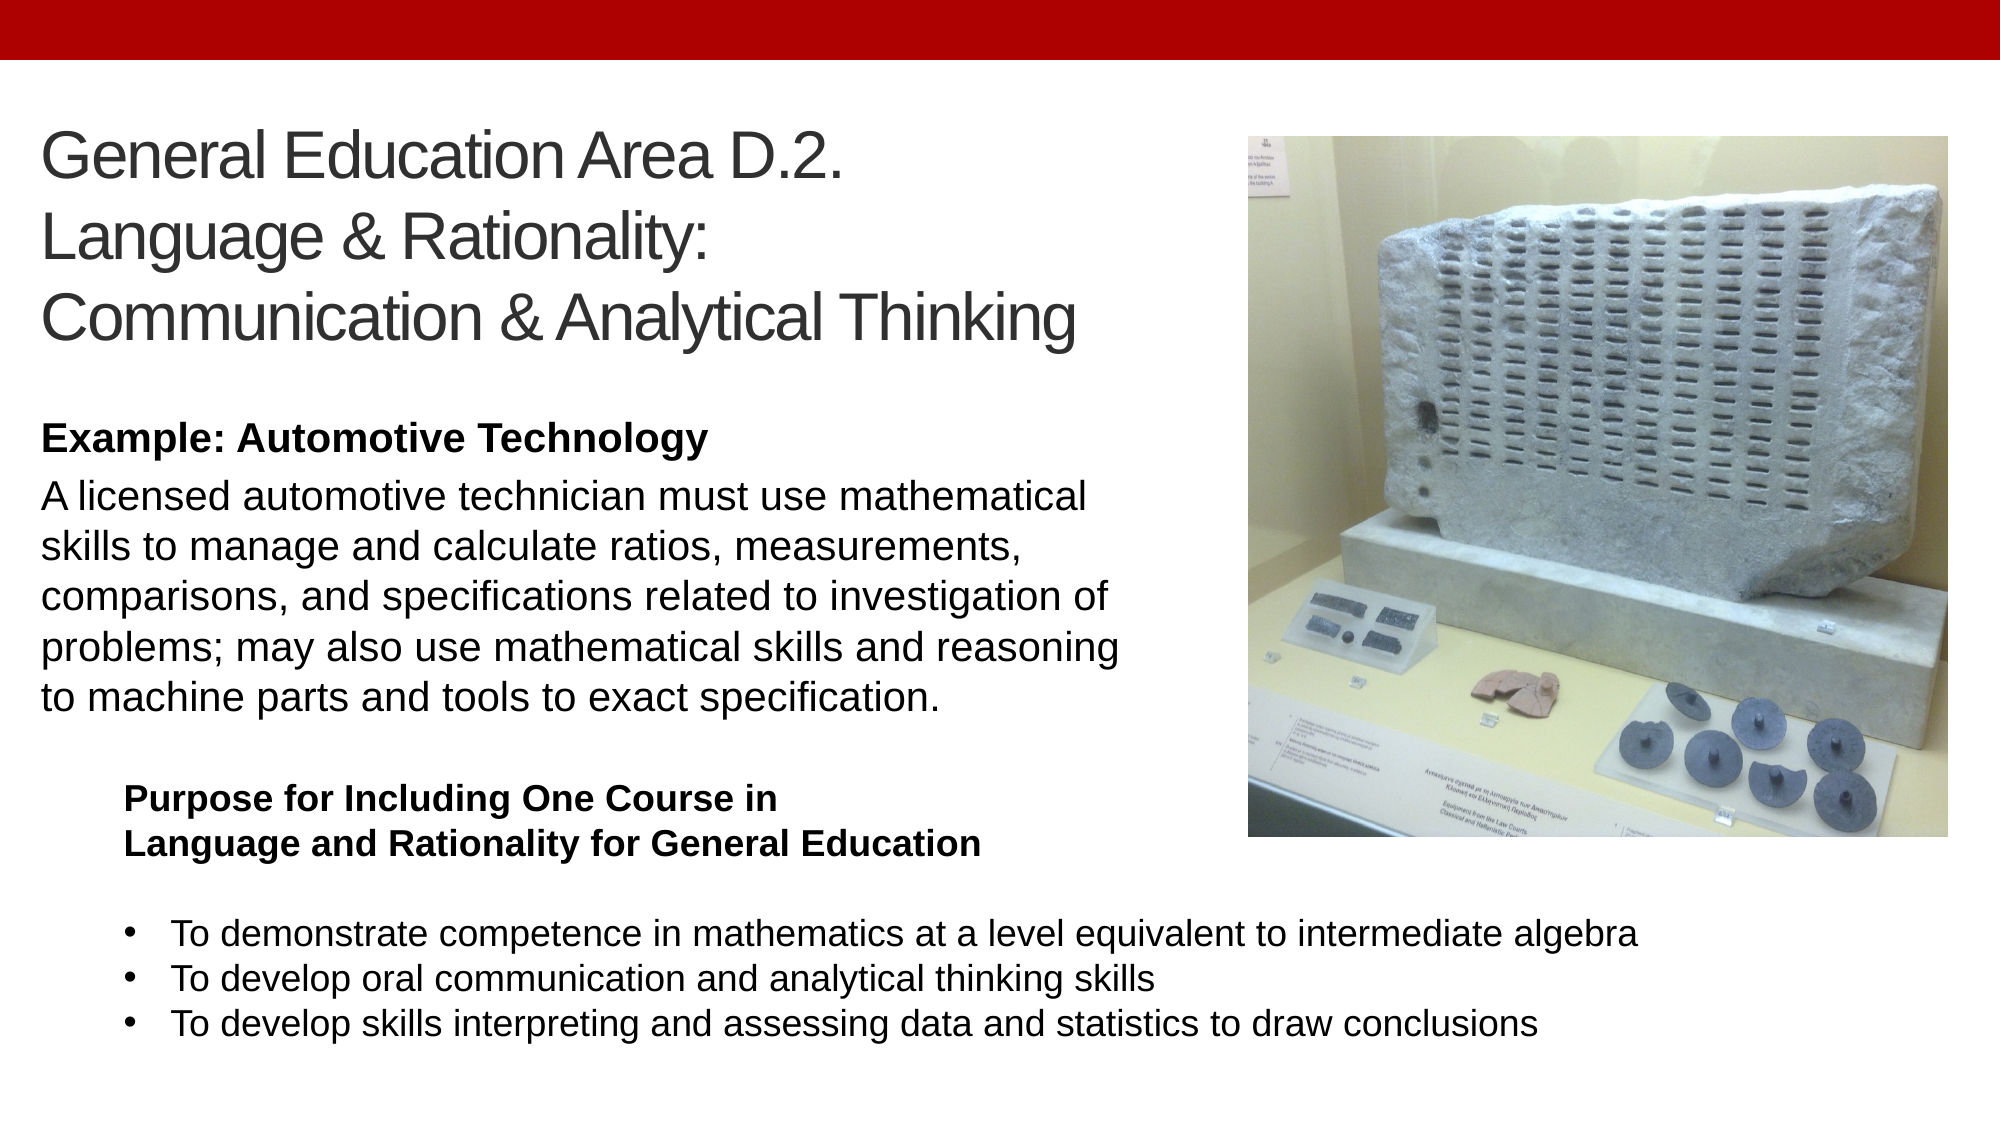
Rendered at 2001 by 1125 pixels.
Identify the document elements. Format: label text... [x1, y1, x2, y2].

list Example: Automotive Technology A licensed automotive technician must use mathematical skills to manage and calculate ratios, measurements, comparisons, and specifications related to investigation of problems; may also use mathematical skills and reasoning to machine parts and tools to exact specification. [25, 403, 1149, 741]
text_box Purpose for Including One Course in Language and Rationality for General Education To demonstrate competence in mathematics at a level equivalent to intermediate algebra To develop oral communication and analytical thinking skills To develop skills interpreting and assessing data and statistics to draw conclusions [108, 766, 1654, 1052]
title General Education Area D.2. Language & Rationality: Communication & Analytical Thinking [25, 103, 1974, 363]
picture [1247, 136, 1948, 837]
